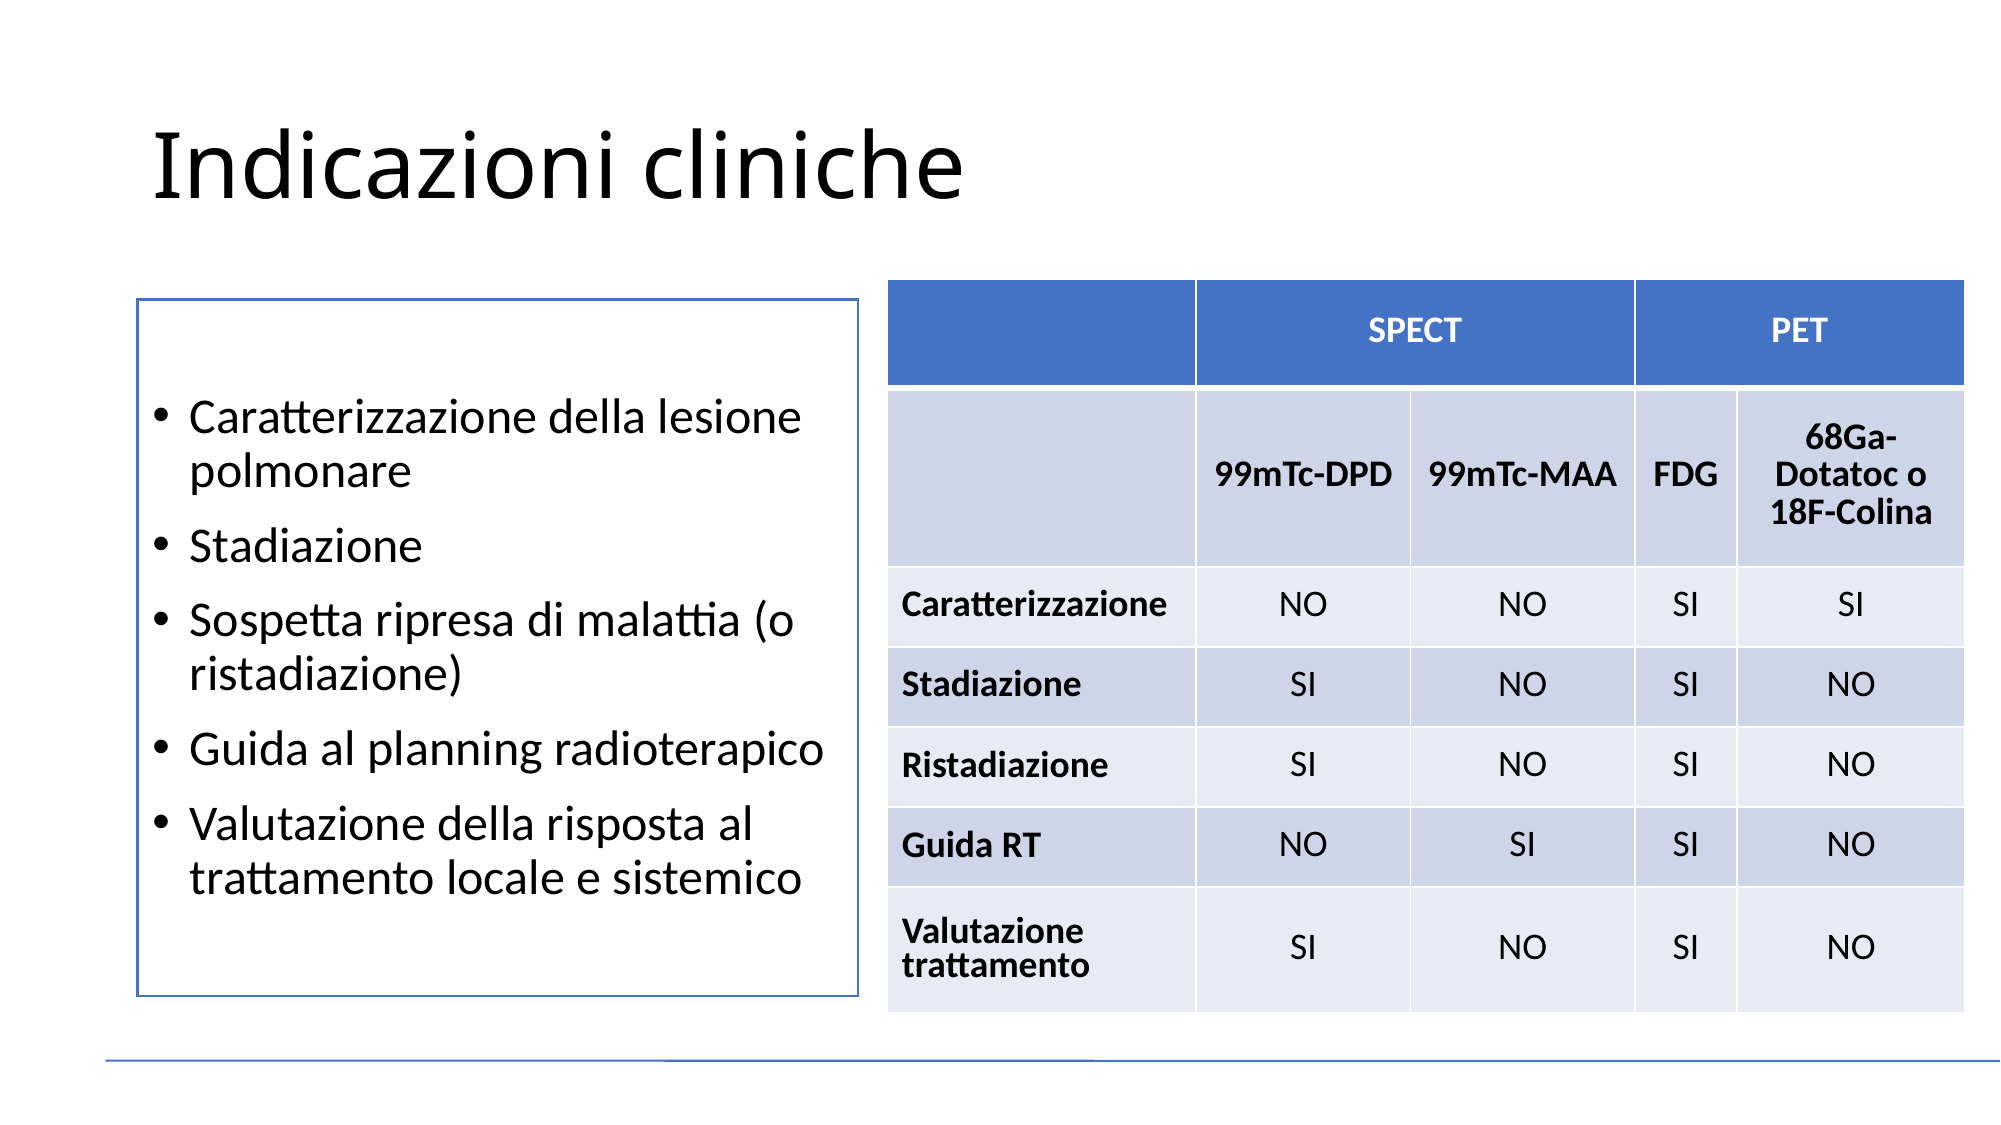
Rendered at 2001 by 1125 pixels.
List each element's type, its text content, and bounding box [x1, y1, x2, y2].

table_cell NO [1738, 888, 1964, 1012]
table_cell SI [1636, 568, 1736, 646]
table_header [888, 280, 1195, 385]
table_cell SI [1738, 568, 1964, 646]
table_cell SI [1411, 808, 1634, 886]
table_cell NO [1411, 728, 1634, 806]
table_header SPECT [1197, 280, 1634, 385]
table_cell SI [1636, 728, 1736, 806]
table_cell 99mTc-DPD [1197, 391, 1410, 566]
table_cell Guida RT [888, 808, 1195, 886]
table_cell Stadiazione [888, 648, 1195, 726]
table_cell SI [1197, 728, 1410, 806]
table_cell NO [1197, 808, 1410, 886]
table_cell Caratterizzazione [888, 568, 1195, 646]
table_cell SI [1636, 888, 1736, 1012]
table_cell Valutazione trattamento [888, 888, 1195, 1012]
table_cell NO [1411, 888, 1634, 1012]
table_cell NO [1411, 648, 1634, 726]
table_cell 99mTc-MAA [1411, 391, 1634, 566]
list Caratterizzazione della lesione polmonare Stadiazione Sospetta ripresa di malattia (o ristadiazione) Guida al planning radioterapico Valutazione della risposta al trattamento locale e sistemico [136, 298, 859, 997]
table_cell 68Ga-Dotatoc o 18F-Colina [1738, 391, 1964, 566]
title Indicazioni cliniche [137, 59, 1863, 278]
table_cell SI [1636, 648, 1736, 726]
table_cell FDG [1636, 391, 1736, 566]
table_cell NO [1738, 808, 1964, 886]
table_cell Ristadiazione [888, 728, 1195, 806]
table_cell NO [1197, 568, 1410, 646]
table_cell NO [1738, 728, 1964, 806]
table_header PET [1636, 280, 1964, 385]
table_cell [888, 391, 1195, 566]
table_cell NO [1411, 568, 1634, 646]
table_cell SI [1197, 888, 1410, 1012]
table_cell NO [1738, 648, 1964, 726]
table_cell SI [1197, 648, 1410, 726]
table_cell SI [1636, 808, 1736, 886]
